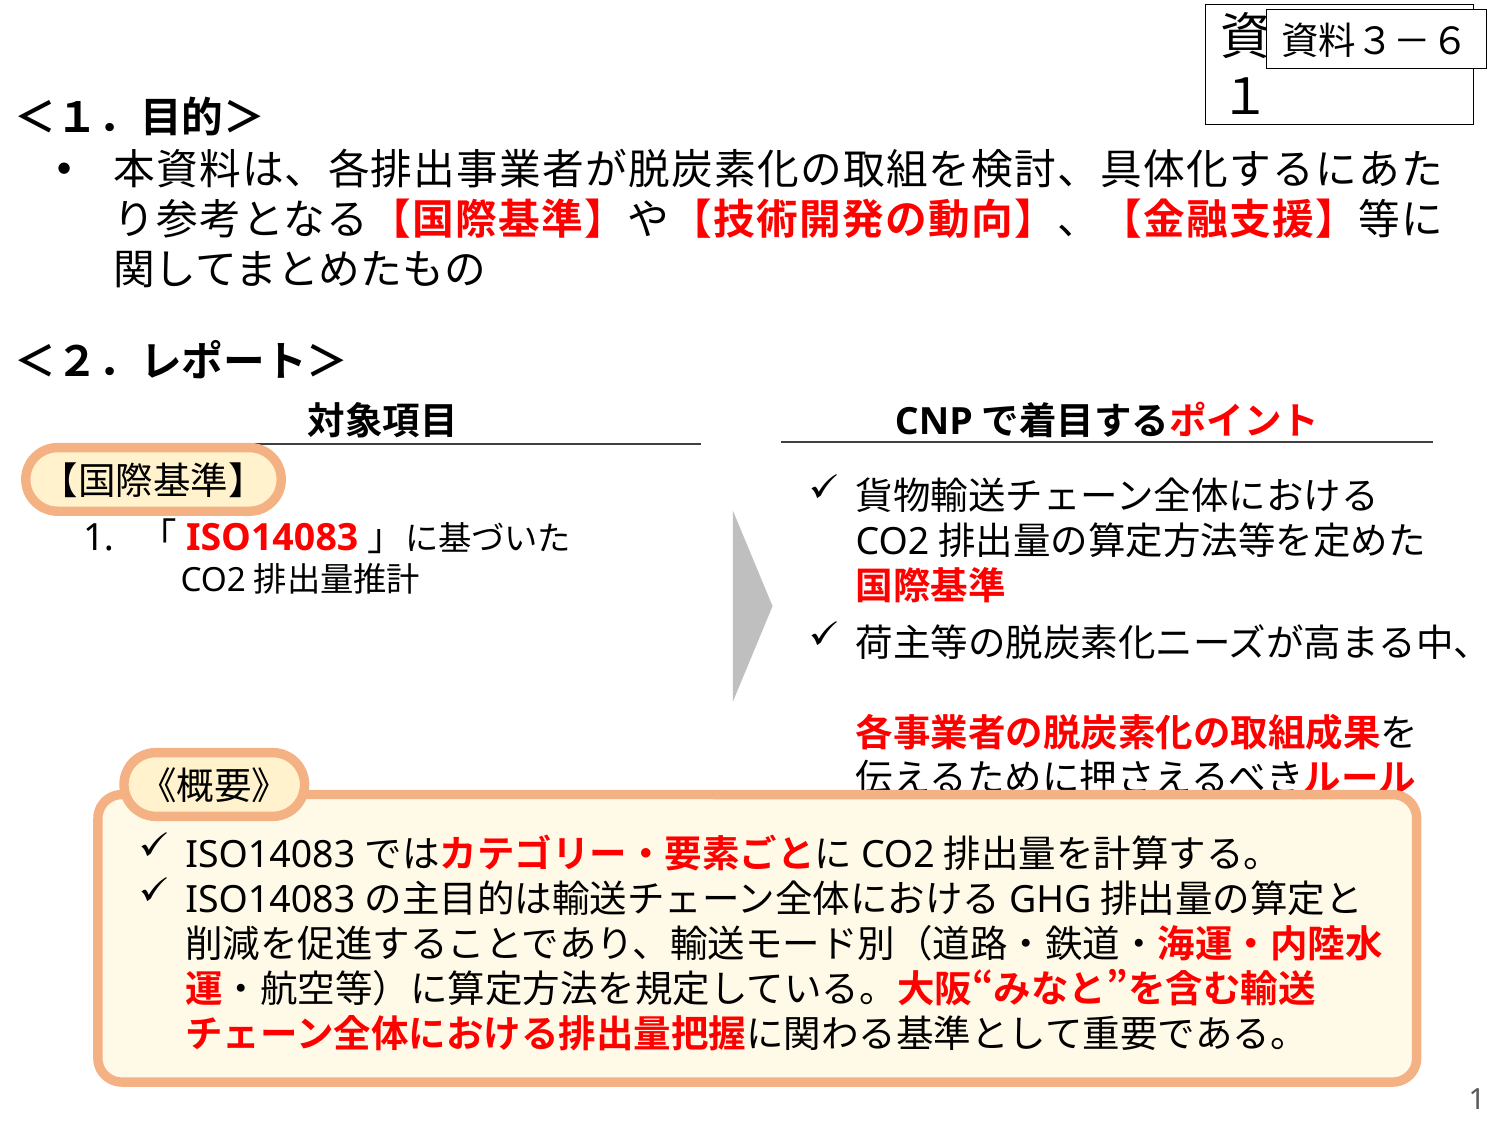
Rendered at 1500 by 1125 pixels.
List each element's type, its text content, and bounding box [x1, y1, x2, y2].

text_box 【国際基準】 [24, 446, 283, 513]
text_box 本資料は、各排出事業者が脱炭素化の取組を検討、具体化するにあたり参考となる【国際基準】や【技術開発の動向】、【金融支援】等に関してまとめたもの [41, 134, 1459, 301]
text_box ISO14083ではカテゴリー・要素ごとにCO2排出量を計算する。 ISO14083の主目的は輸送チェーン全体におけるGHG排出量の算定と削減を促進することであり、輸送モード別（道路・鉄道・海運・内陸水運・航空等）に算定方法を規定している。大阪“みなと”を含む輸送チェーン全体における排出量把握に関わる基準として重要である。 [123, 823, 1402, 1063]
text_box ＜１．目的＞ [0, 82, 309, 147]
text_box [63, 397, 702, 444]
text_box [780, 397, 1434, 443]
text_box ＜２．レポート＞ [0, 326, 385, 391]
text_box 「ISO14083」に基づいた CO2排出量推計 [68, 505, 718, 606]
text_box [96, 793, 1418, 1084]
title CNP関連の技術等動向（１/３） [0, 0, 1500, 83]
text_box 貨物輸送チェーン全体におけるCO2排出量の算定方法等を定めた国際基準 荷主等の脱炭素化ニーズが高まる中、 各事業者の脱炭素化の取組成果を 伝えるために押さえるべきルール [793, 464, 1474, 807]
text_box [731, 510, 774, 702]
text_box 資料３－１ [1205, 83, 1474, 125]
text_box 《概要》 [122, 751, 306, 818]
text_box 資料３－６ [1266, 9, 1487, 69]
